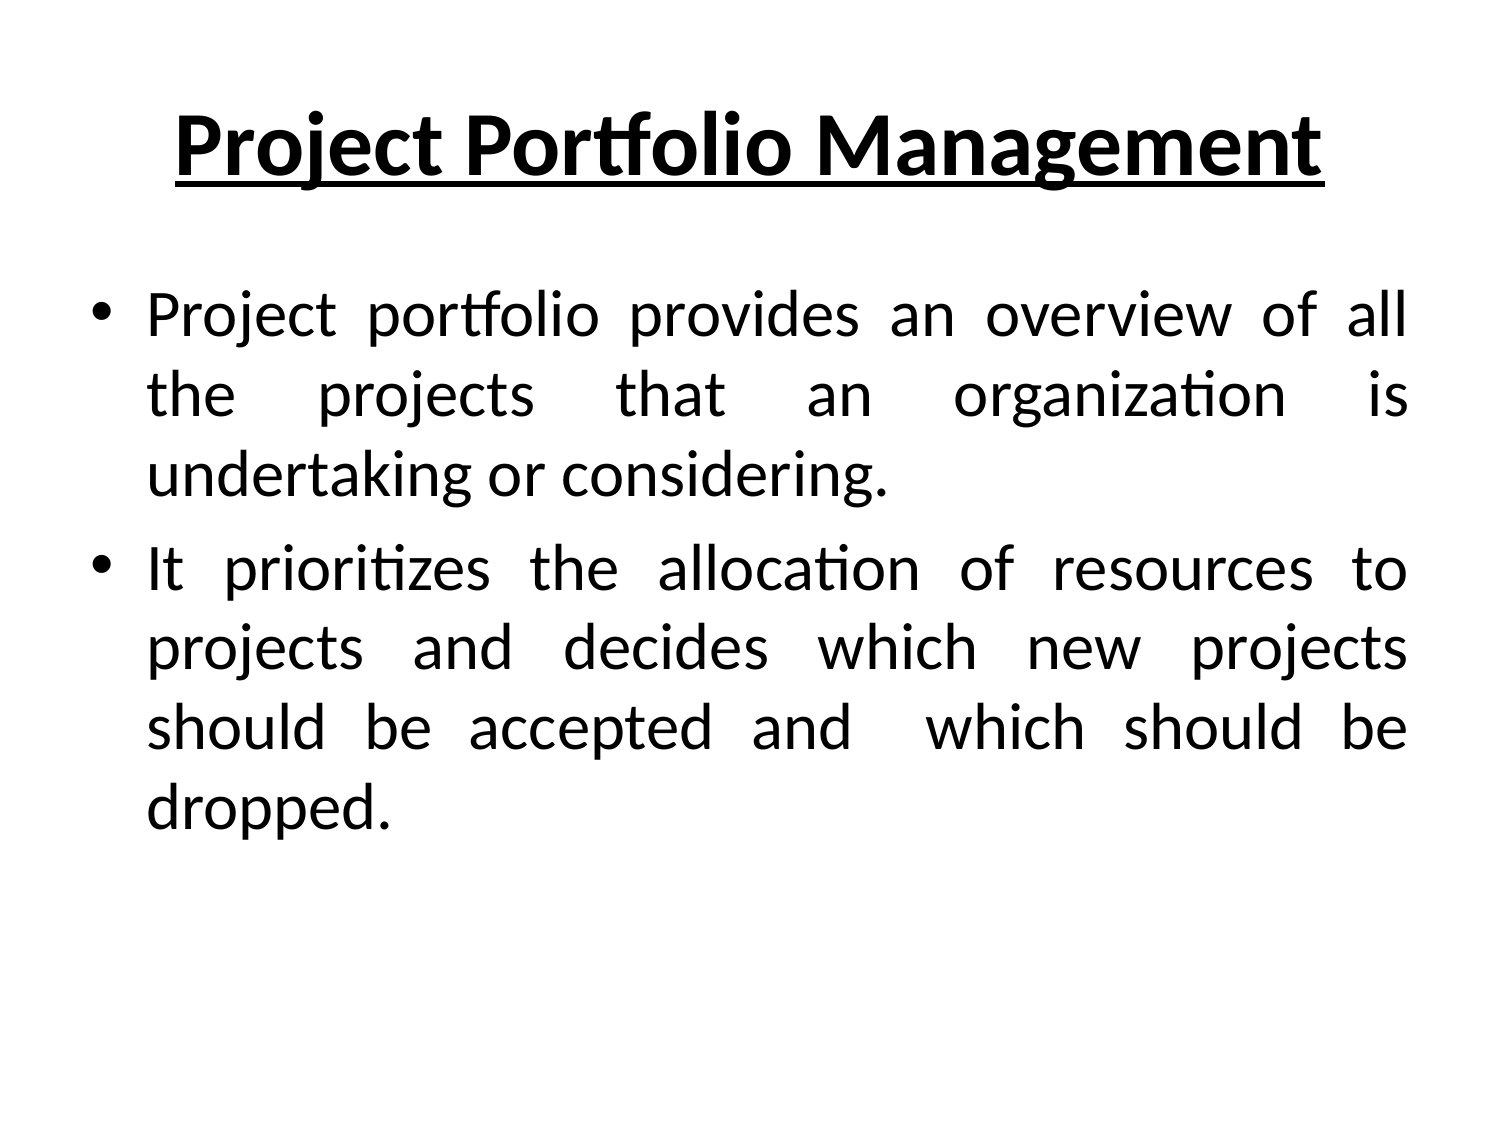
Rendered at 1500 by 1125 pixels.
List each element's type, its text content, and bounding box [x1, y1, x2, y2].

list Project portfolio provides an overview of all the projects that an organization is undertaking or considering. It prioritizes the allocation of resources to projects and decides which new projects should be accepted and which should be dropped. [75, 262, 1425, 1005]
title Project Portfolio Management [75, 45, 1425, 233]
